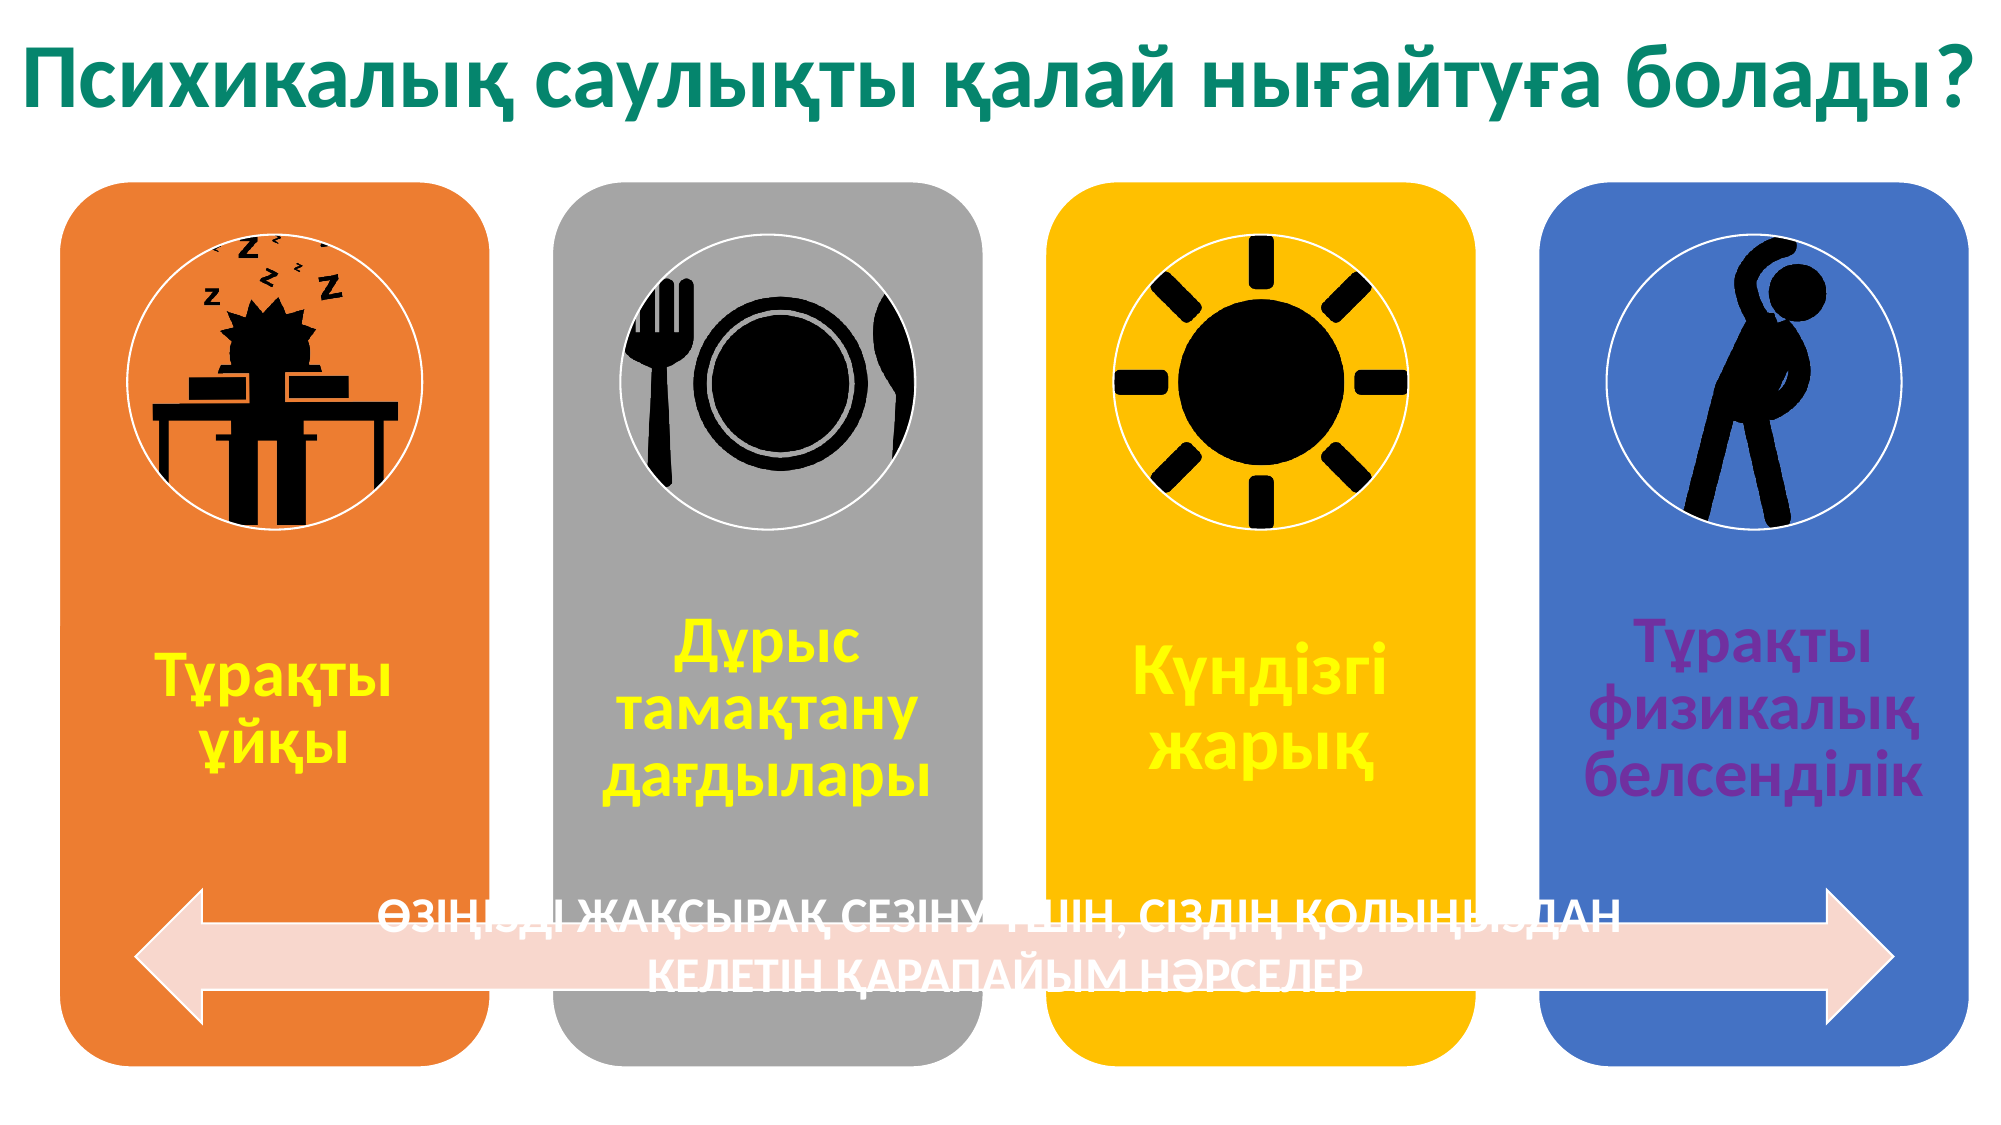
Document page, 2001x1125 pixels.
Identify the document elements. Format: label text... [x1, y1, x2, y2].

text_box Психикалық саулықты қалай нығайтуға болады? [6, 21, 1994, 147]
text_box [59, 181, 1970, 1068]
